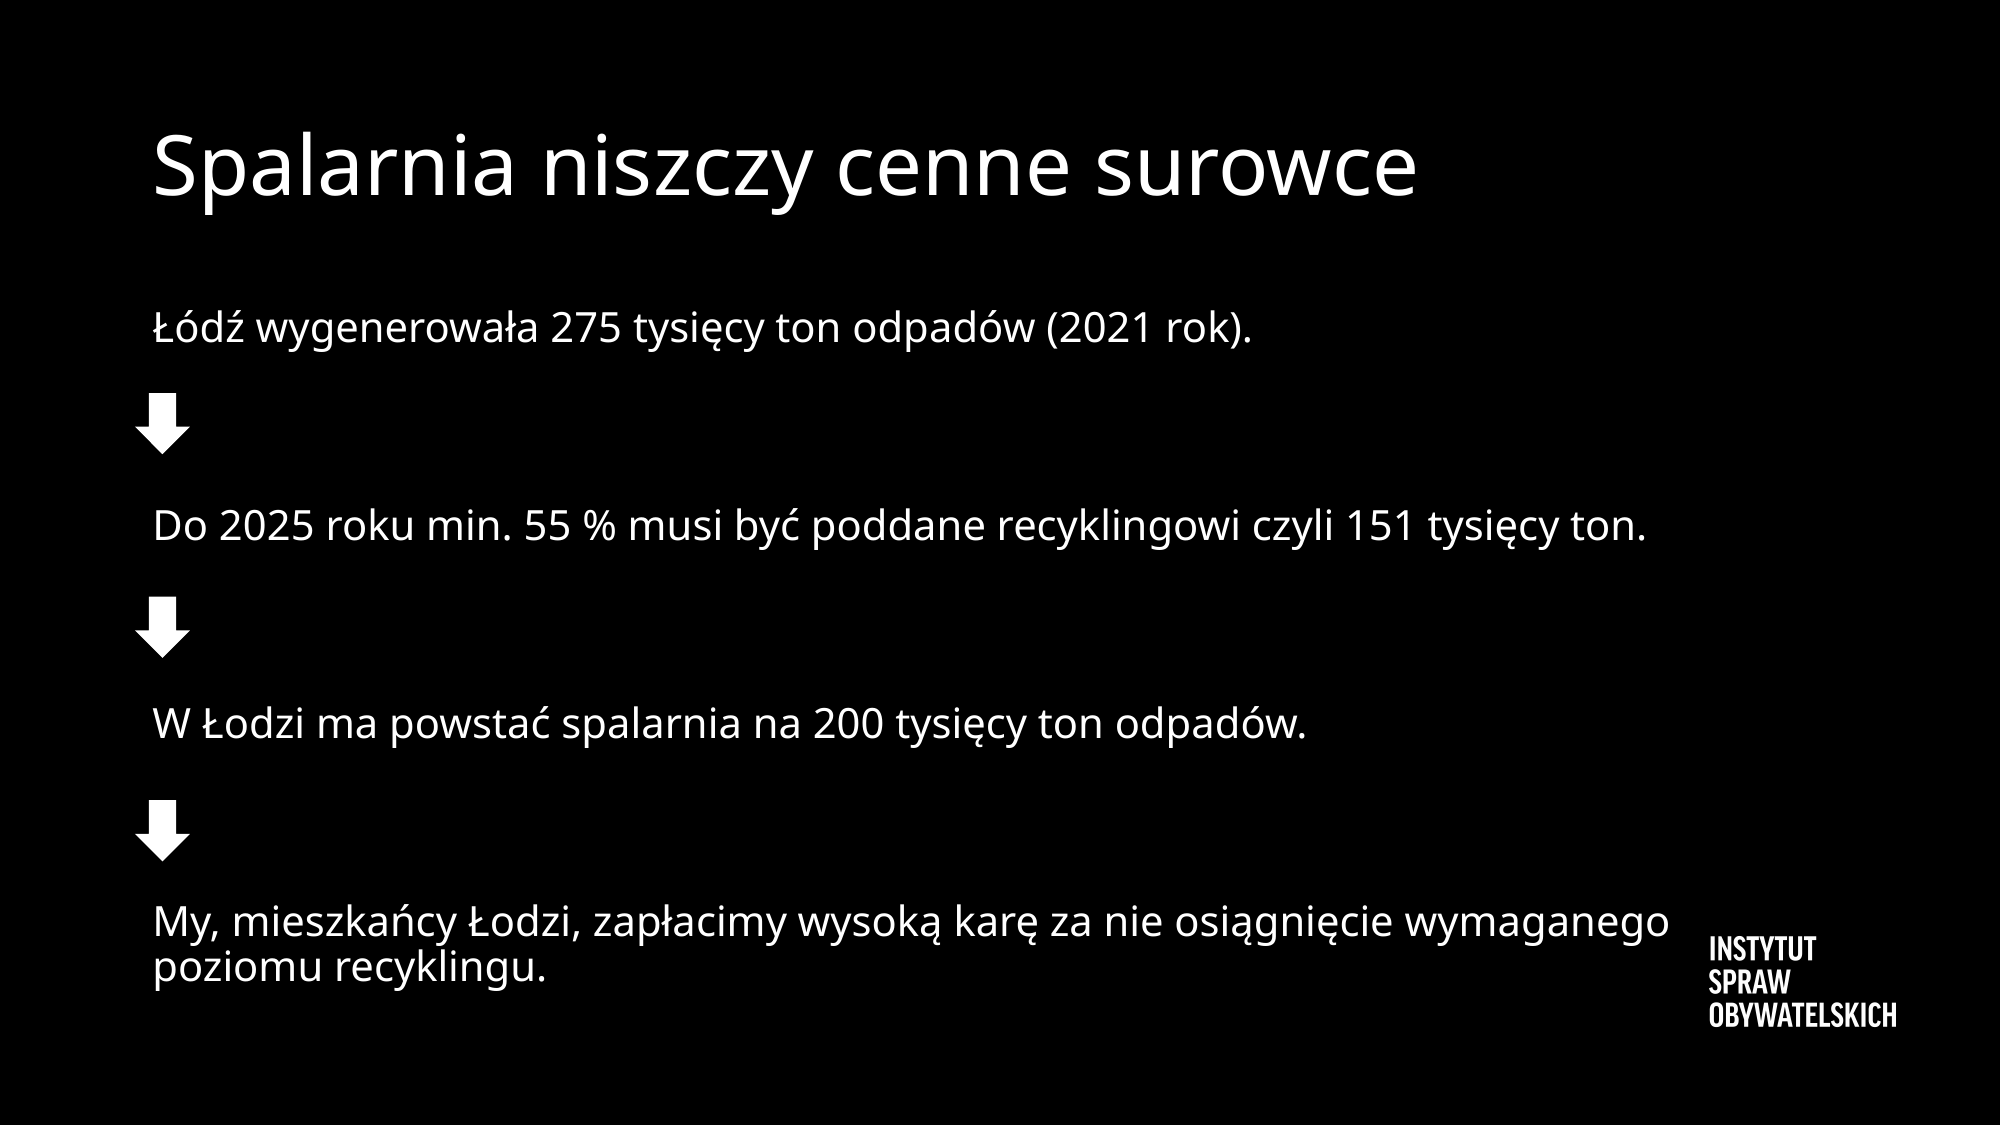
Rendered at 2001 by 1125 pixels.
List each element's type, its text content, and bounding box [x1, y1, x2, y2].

list Łódź wygenerowała 275 tysięcy ton odpadów (2021 rok). Do 2025 roku min. 55 % musi być poddane recyklingowi czyli 151 tysięcy ton. W Łodzi ma powstać spalarnia na 200 tysięcy ton odpadów. My, mieszkańcy Łodzi, zapłacimy wysoką karę za nie osiągnięcie wymaganego poziomu recyklingu. [137, 299, 1714, 1014]
picture [1680, 909, 1925, 1054]
text_box [134, 800, 190, 862]
title Spalarnia niszczy cenne surowce [137, 59, 1863, 278]
text_box [134, 596, 190, 658]
text_box [134, 393, 190, 455]
